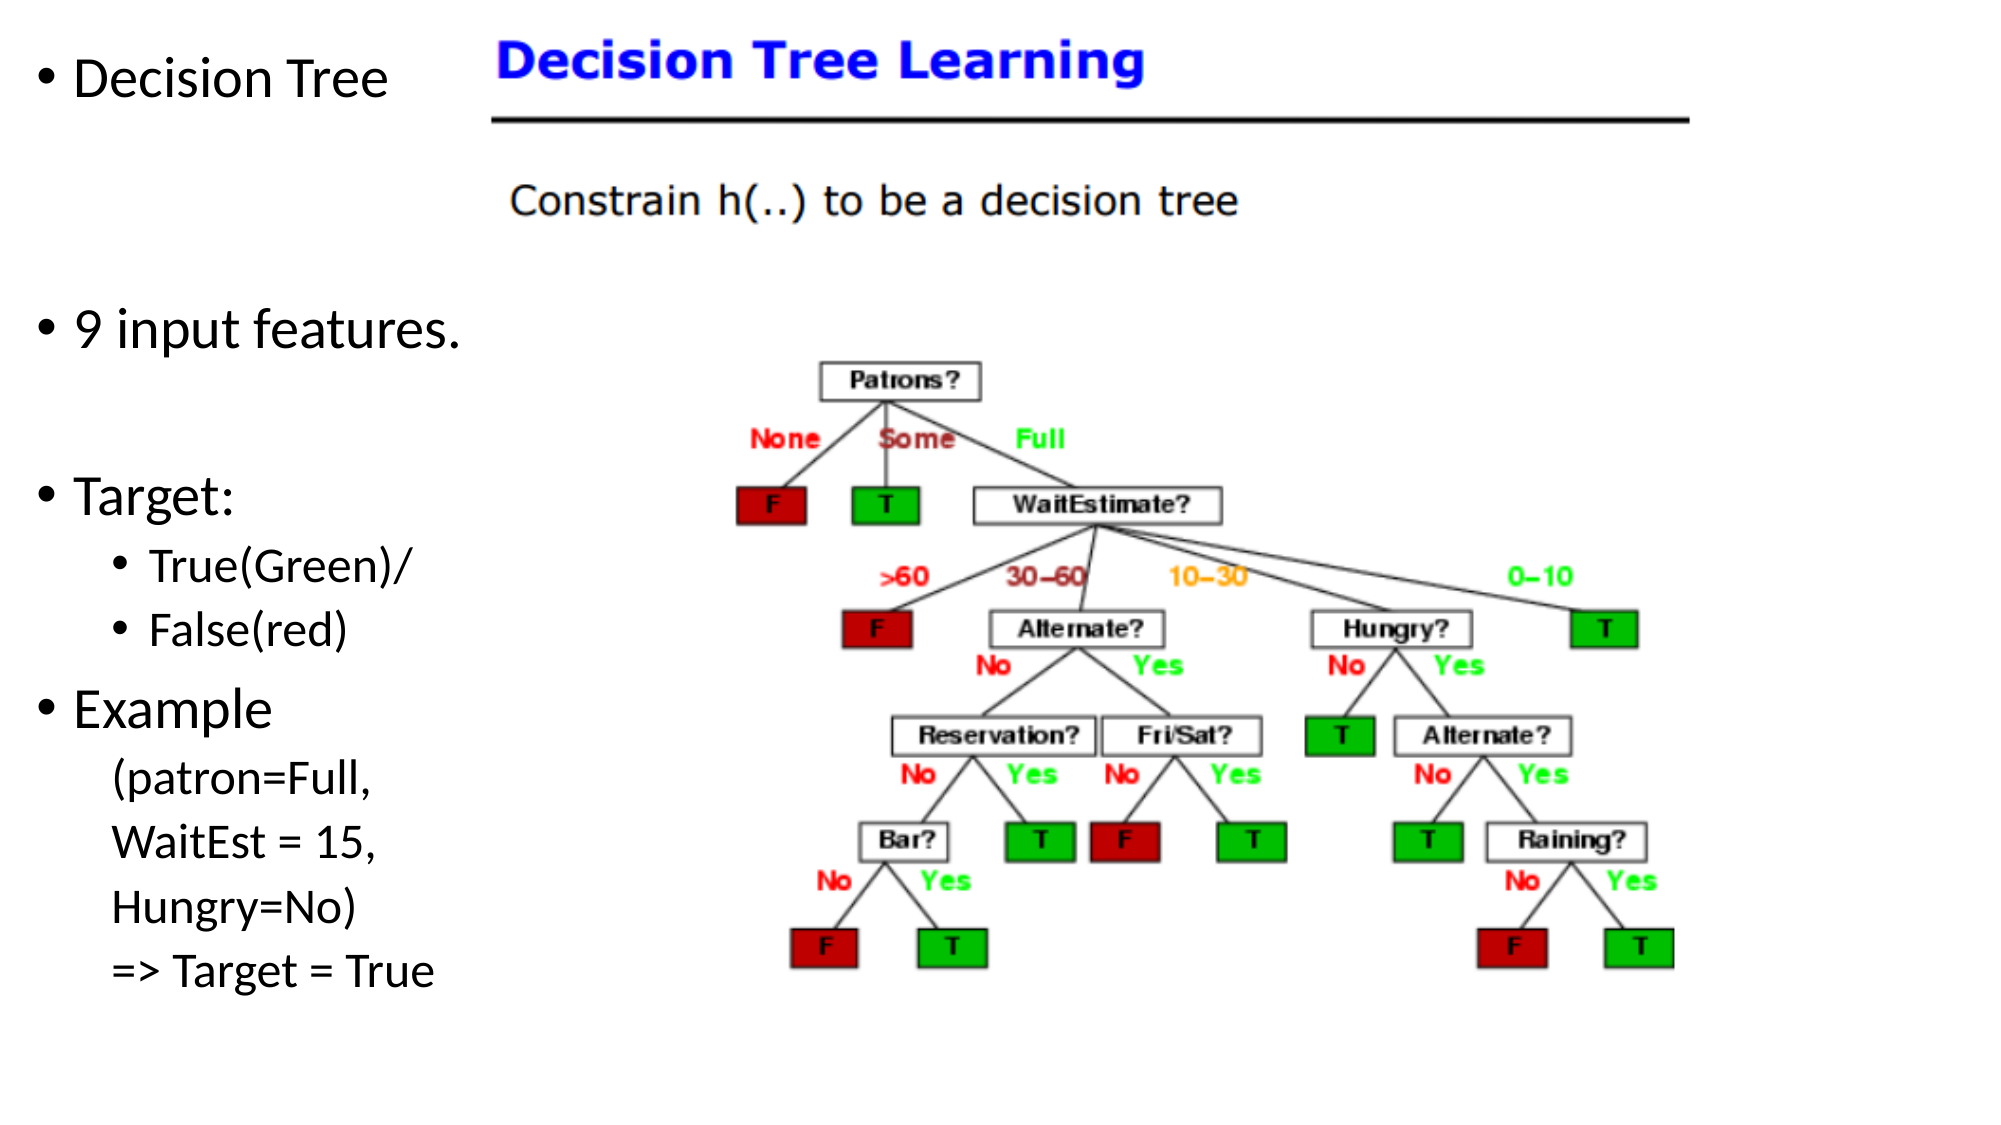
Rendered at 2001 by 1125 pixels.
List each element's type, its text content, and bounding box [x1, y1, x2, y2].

picture [469, 0, 2000, 1125]
list Decision Tree 9 input features. Target: True(Green)/ False(red) Example (patron=Full, WaitEst = 15, Hungry=No) => Target = True [21, 39, 469, 1012]
